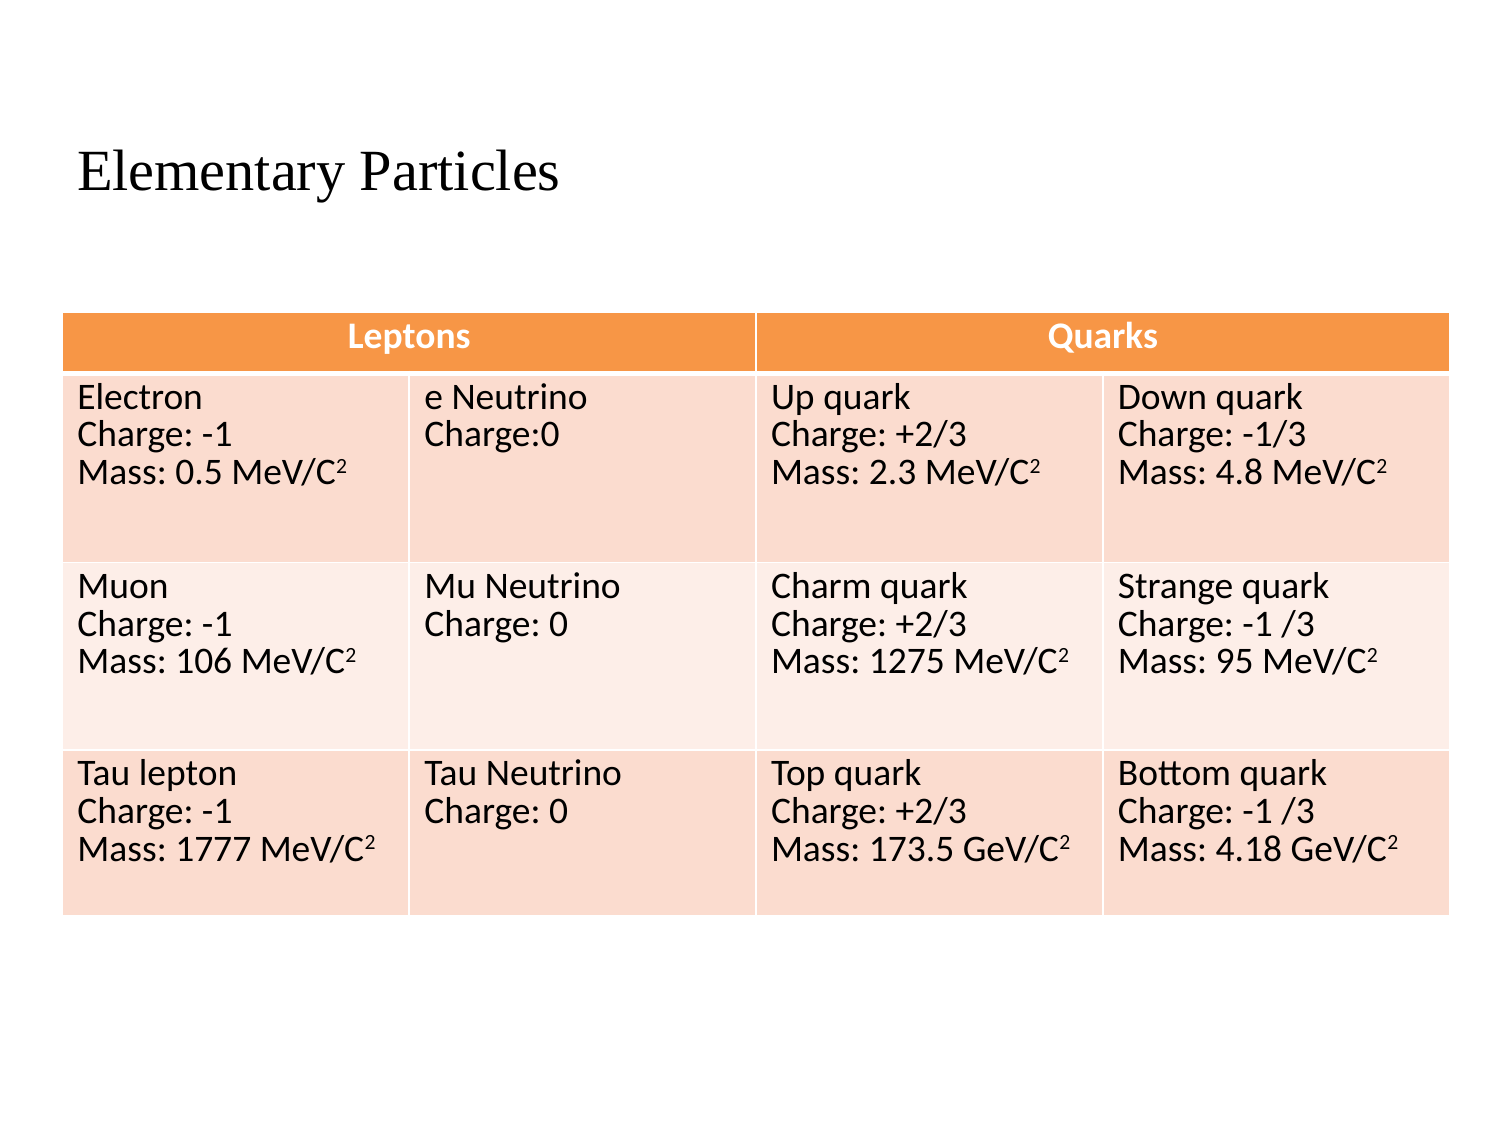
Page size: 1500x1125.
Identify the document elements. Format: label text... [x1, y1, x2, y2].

table_cell Muon Charge: -1 Mass: 106 MeV/C2 [63, 563, 408, 749]
table_cell Tau Neutrino Charge: 0 [410, 751, 755, 915]
text_box Elementary Particles [62, 125, 650, 210]
table_cell Mu Neutrino Charge: 0 [410, 563, 755, 749]
table_cell e Neutrino Charge:0 [410, 376, 755, 562]
table_header Leptons [63, 313, 755, 371]
table_cell Down quark Charge: -1/3 Mass: 4.8 MeV/C2 [1104, 376, 1449, 562]
table_header Quarks [757, 313, 1449, 371]
table_cell Up quark Charge: +2/3 Mass: 2.3 MeV/C2 [757, 376, 1102, 562]
table_cell Bottom quark Charge: -1 /3 Mass: 4.18 GeV/C2 [1104, 751, 1449, 915]
table_cell Top quark Charge: +2/3 Mass: 173.5 GeV/C2 [757, 751, 1102, 915]
table_cell Strange quark Charge: -1 /3 Mass: 95 MeV/C2 [1104, 563, 1449, 749]
table_cell Charm quark Charge: +2/3 Mass: 1275 MeV/C2 [757, 563, 1102, 749]
table_cell Electron Charge: -1 Mass: 0.5 MeV/C2 [63, 376, 408, 562]
table_cell Tau lepton Charge: -1 Mass: 1777 MeV/C2 [63, 751, 408, 915]
